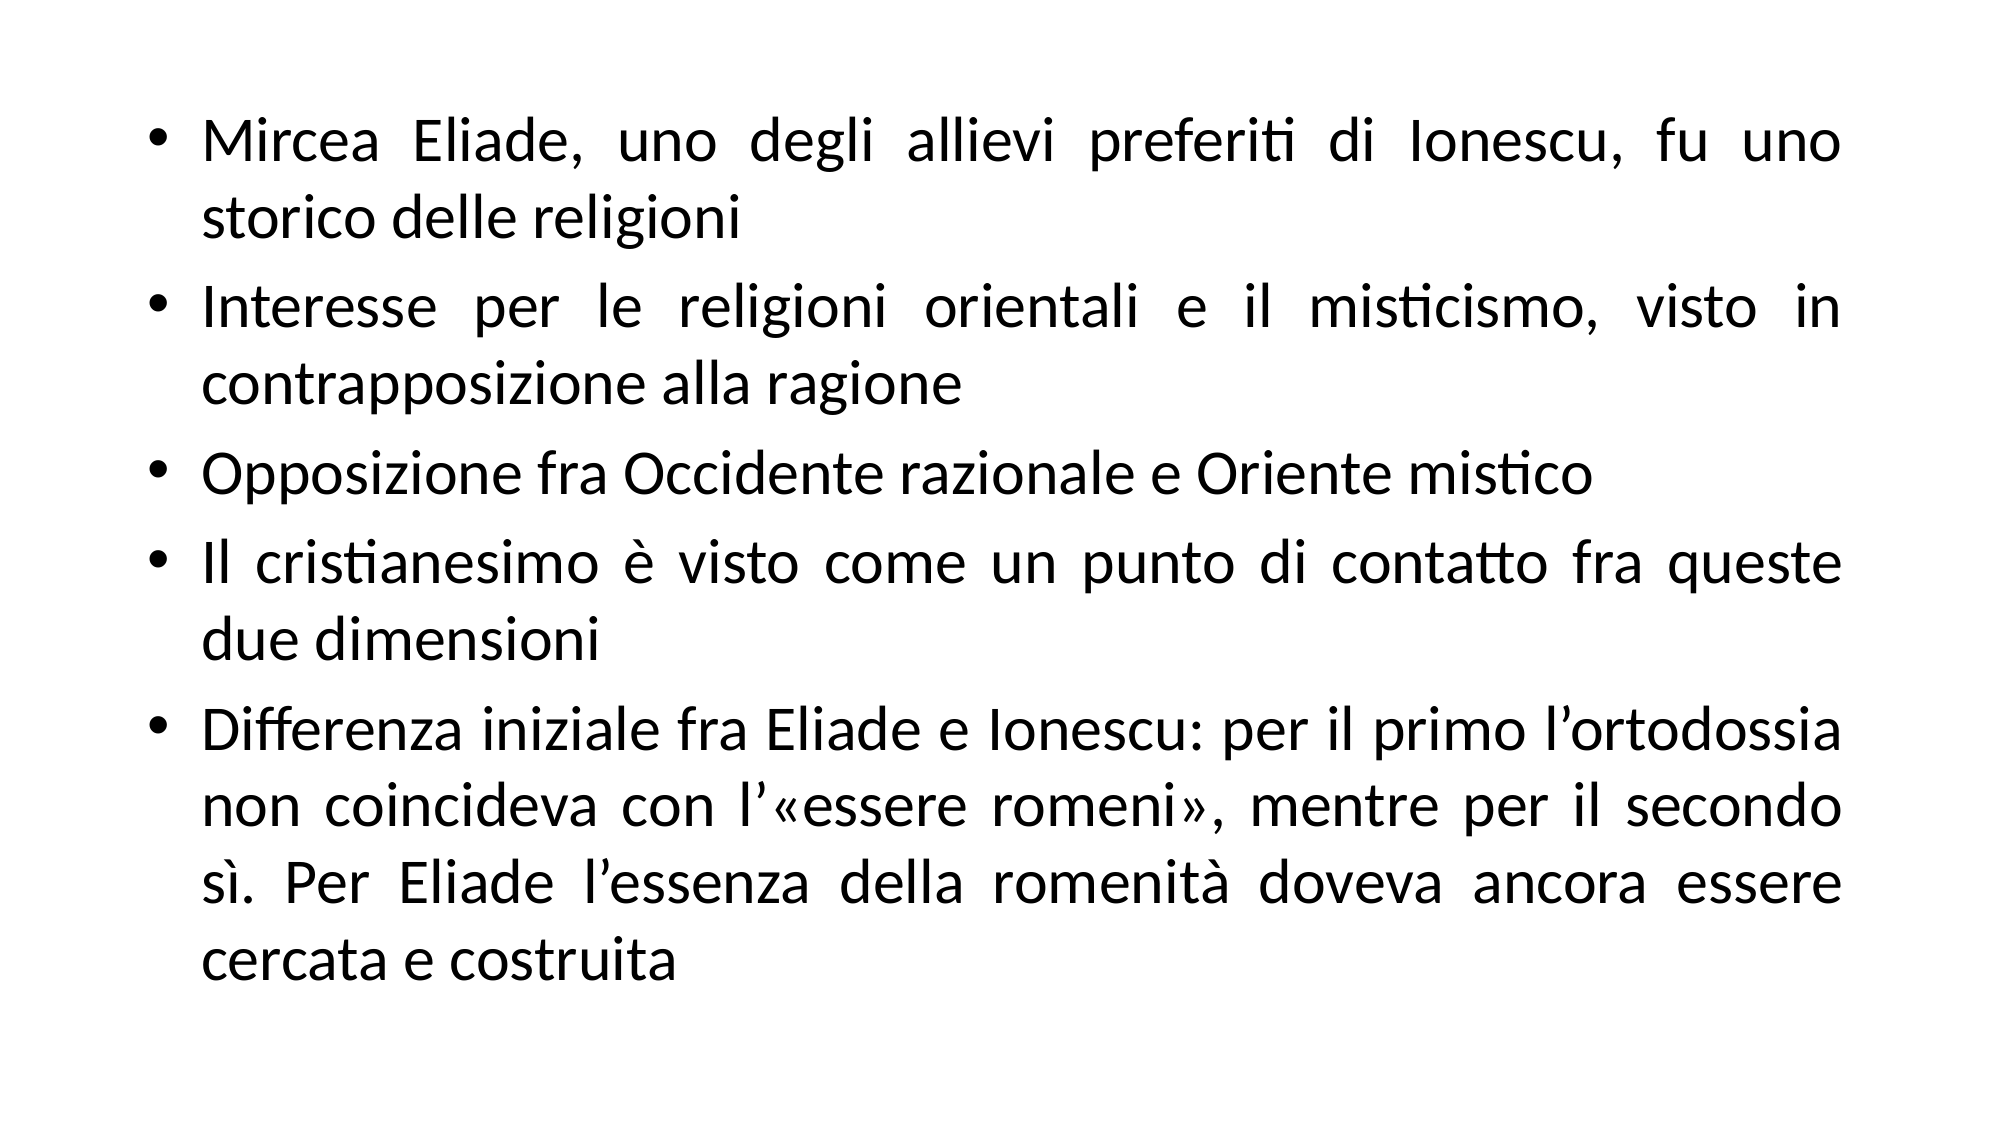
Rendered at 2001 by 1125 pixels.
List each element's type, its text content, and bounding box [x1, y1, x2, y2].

list Mircea Eliade, uno degli allievi preferiti di Ionescu, fu uno storico delle religioni Interesse per le religioni orientali e il misticismo, visto in contrapposizione alla ragione Opposizione fra Occidente razionale e Oriente mistico Il cristianesimo è visto come un punto di contatto fra queste due dimensioni Differenza iniziale fra Eliade e Ionescu: per il primo l’ortodossia non coincideva con l’«essere romeni», mentre per il secondo sì. Per Eliade l’essenza della romenità doveva ancora essere cercata e costruita [132, 90, 1861, 1005]
